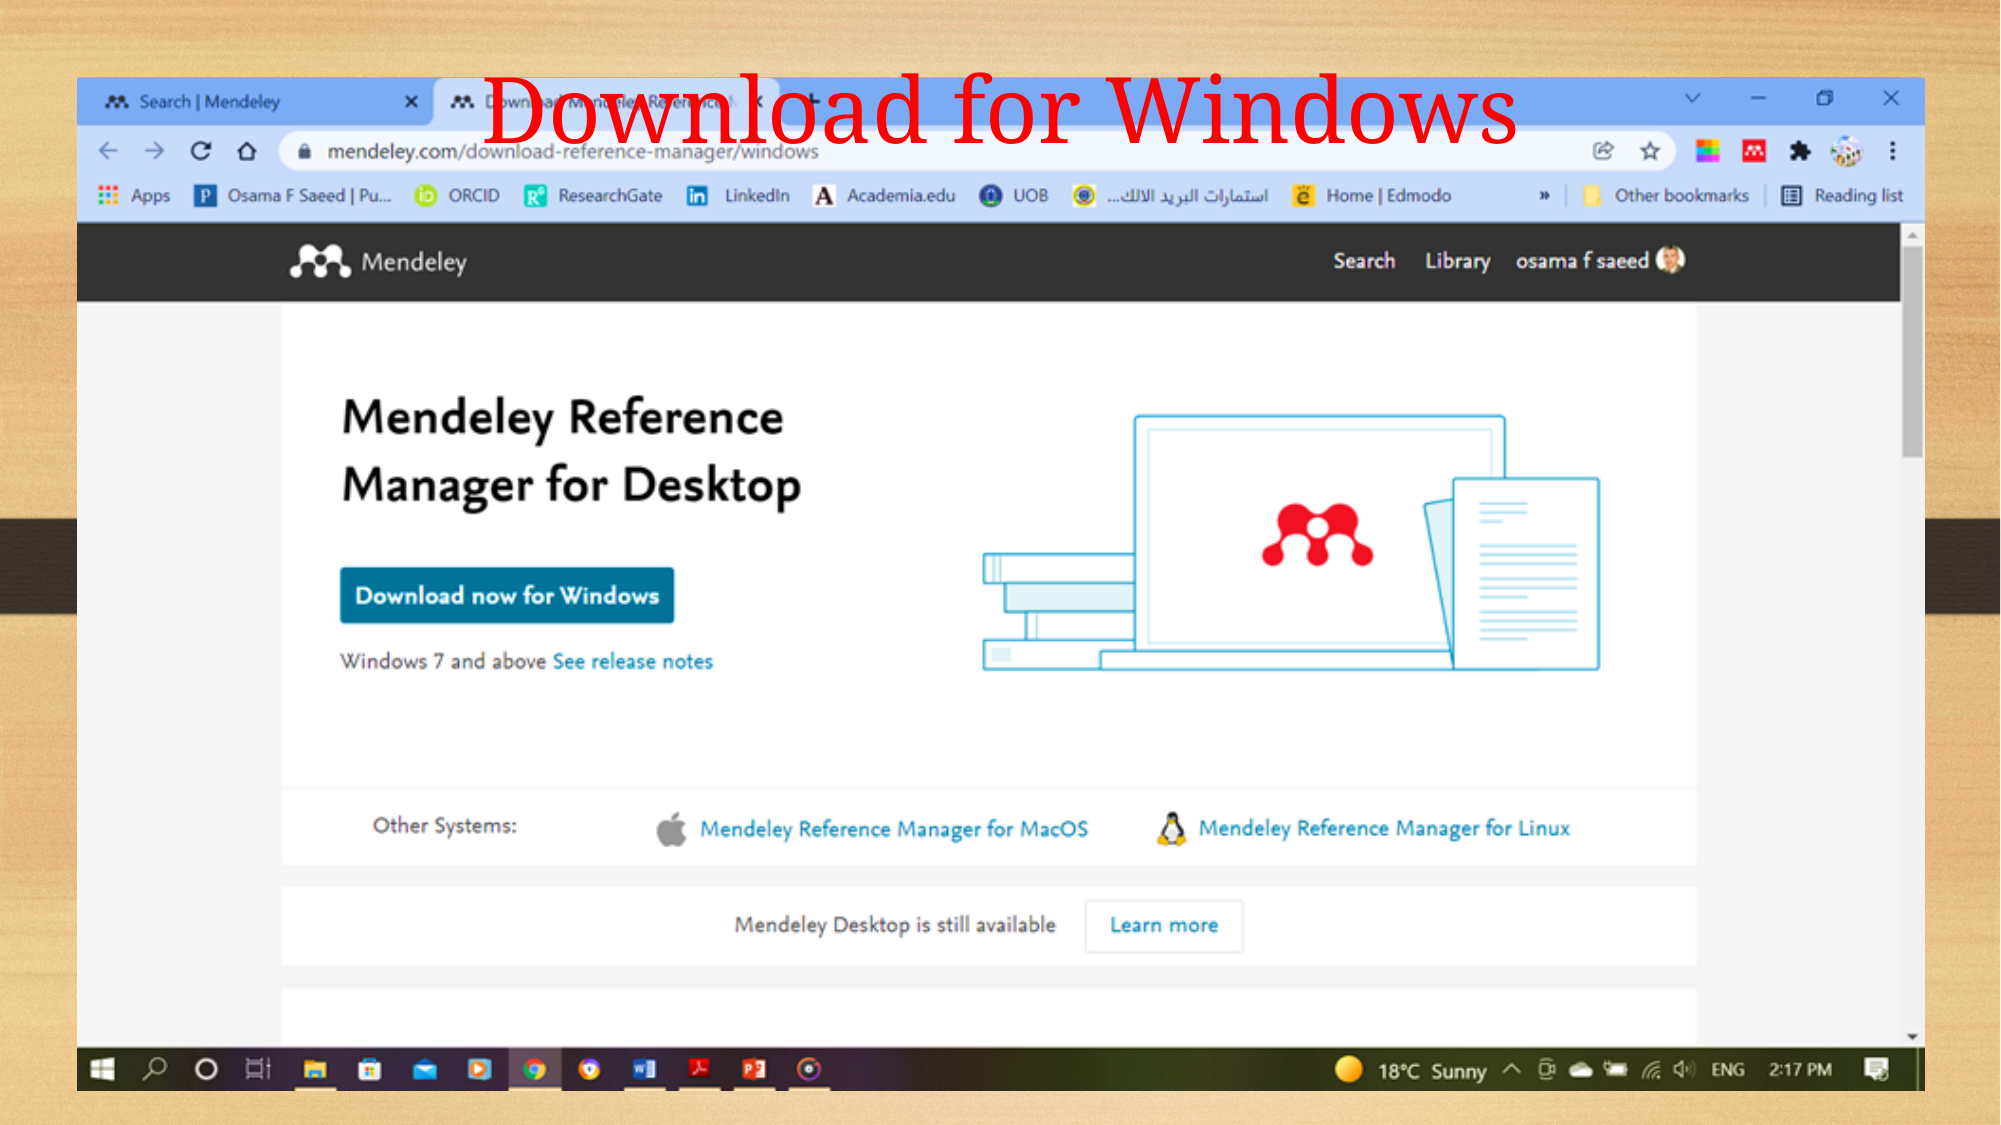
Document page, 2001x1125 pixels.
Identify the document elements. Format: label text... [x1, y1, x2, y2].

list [77, 78, 1925, 1092]
title Download for Windows [213, 0, 1789, 78]
picture [0, 0, 2001, 1125]
